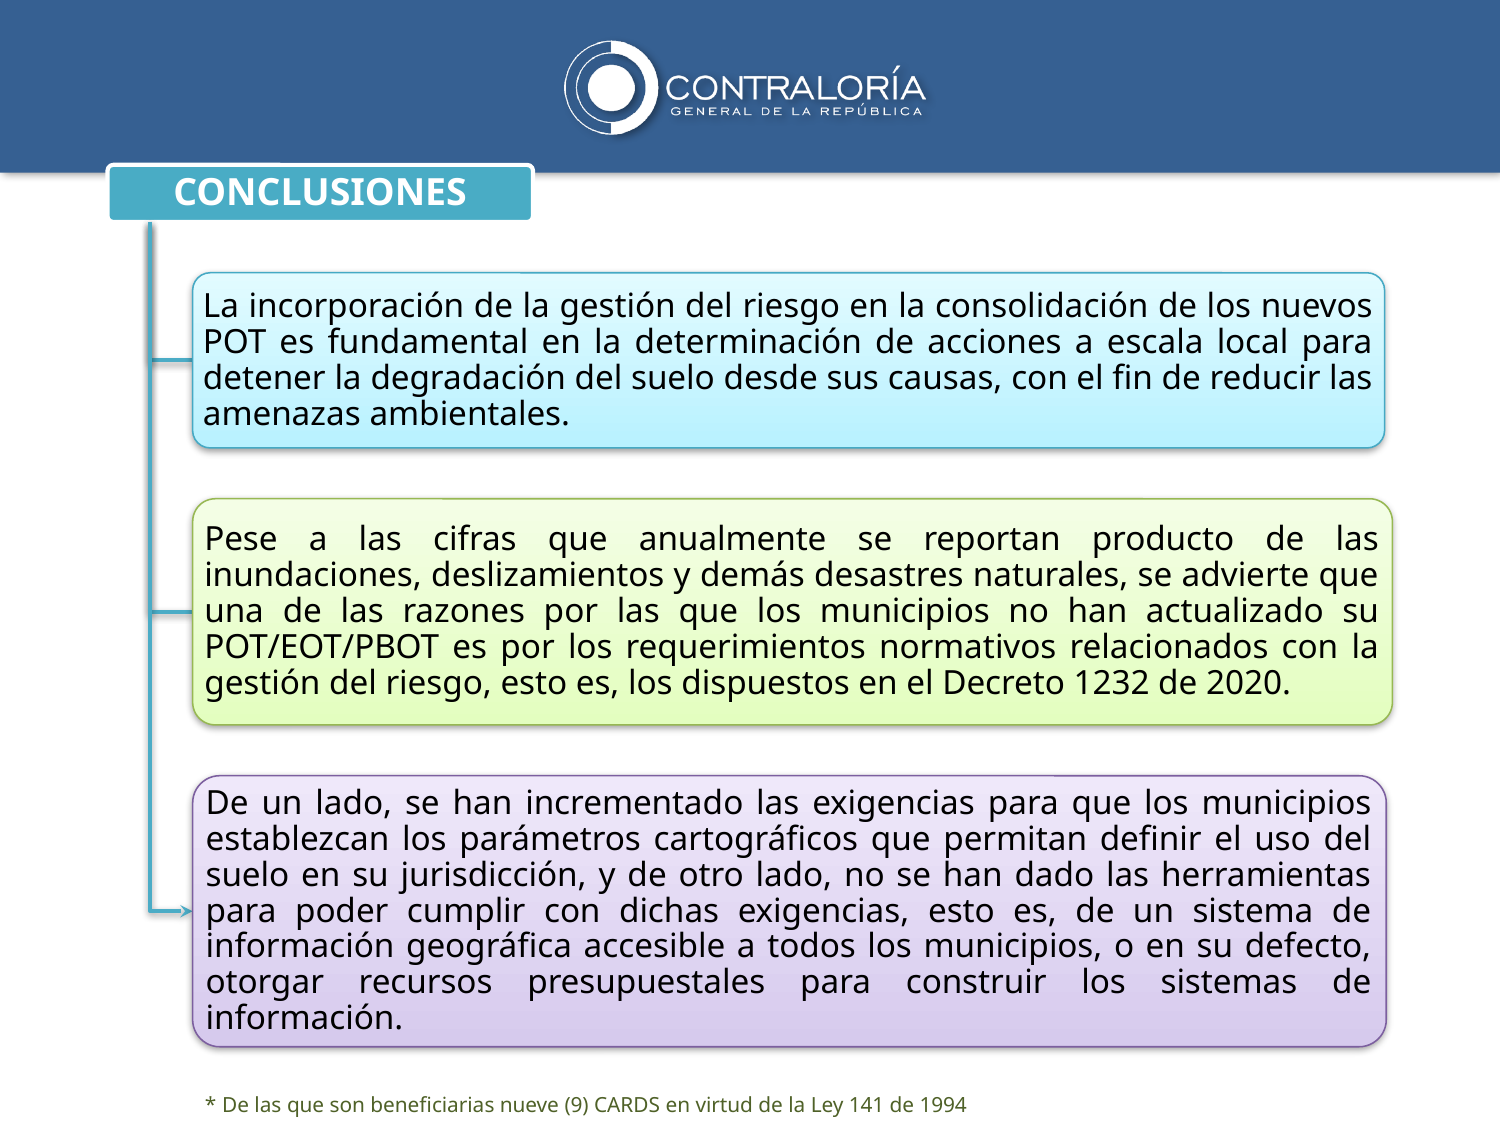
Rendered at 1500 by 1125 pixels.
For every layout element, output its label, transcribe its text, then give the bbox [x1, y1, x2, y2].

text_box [107, 164, 1393, 1047]
text_box * De las que son beneficiarias nueve (9) CARDS en virtud de la Ley 141 de 1994 [189, 1084, 1080, 1125]
picture [551, 27, 939, 149]
